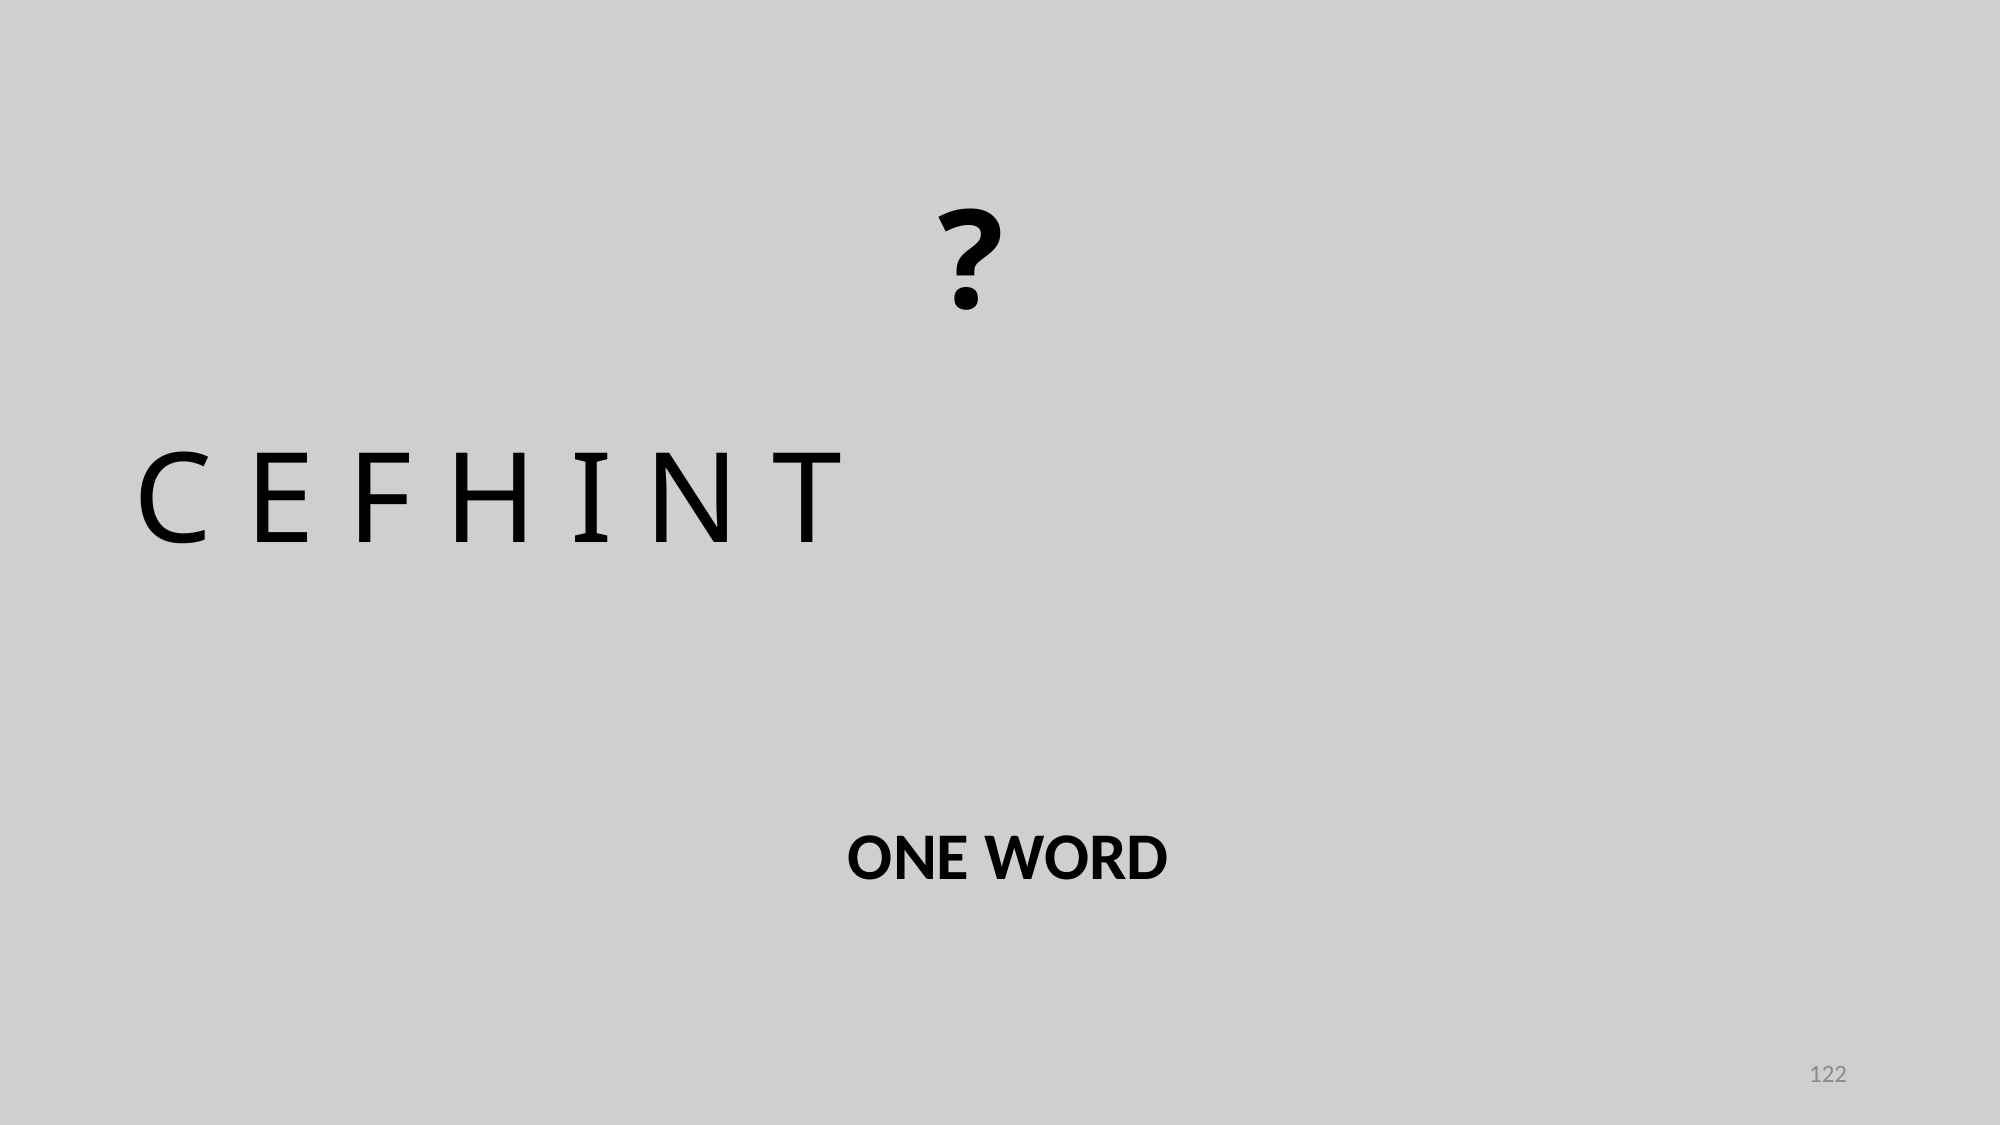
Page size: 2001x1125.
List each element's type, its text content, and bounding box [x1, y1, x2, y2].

text_box ONE WORD [833, 805, 1236, 901]
text_box ? [924, 163, 1206, 344]
text_box C E F H I N T [119, 409, 1950, 575]
slide_number 122 [1412, 1042, 1863, 1103]
